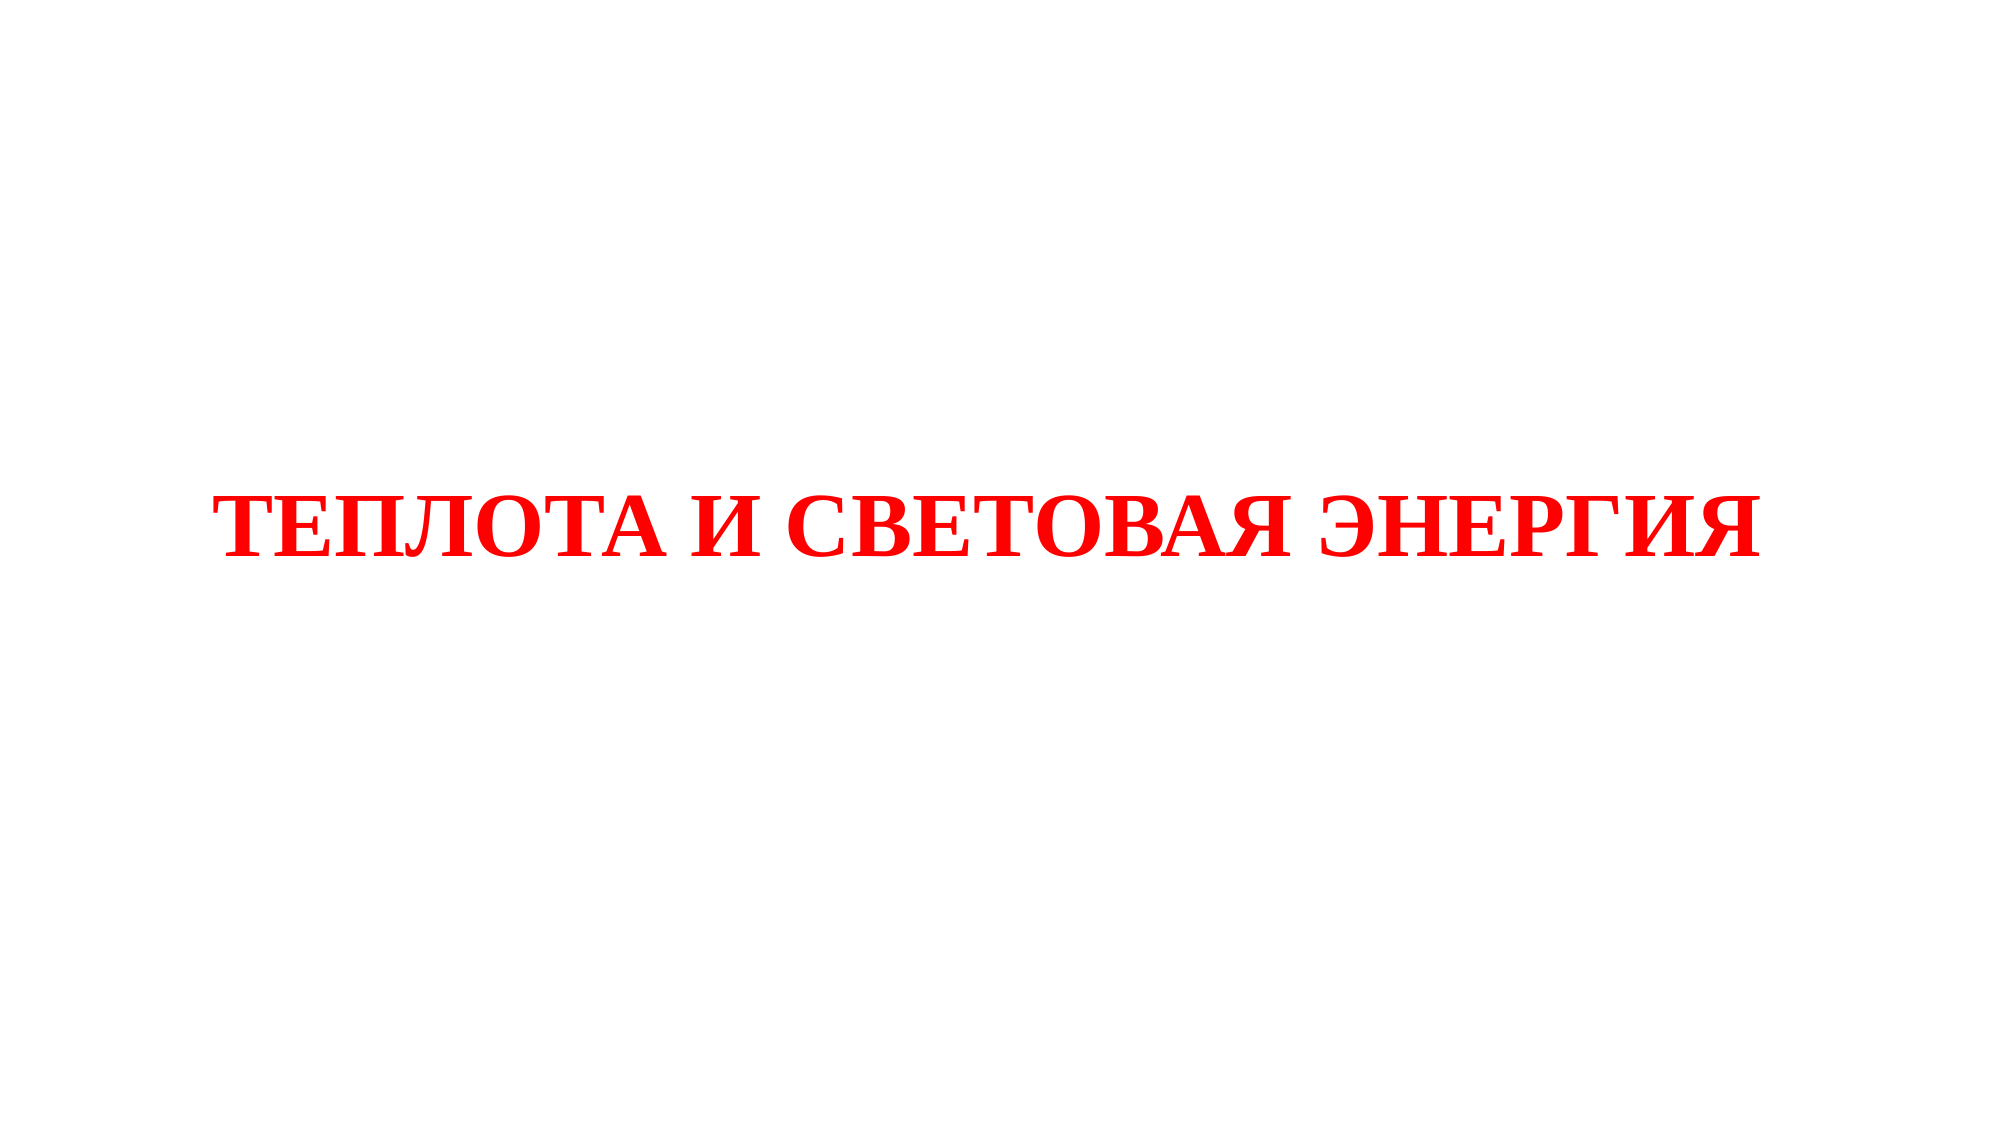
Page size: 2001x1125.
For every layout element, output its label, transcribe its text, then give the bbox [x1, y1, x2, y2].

title ТЕПЛОТА И СВЕТОВАЯ ЭНЕРГИЯ [195, 334, 1780, 584]
